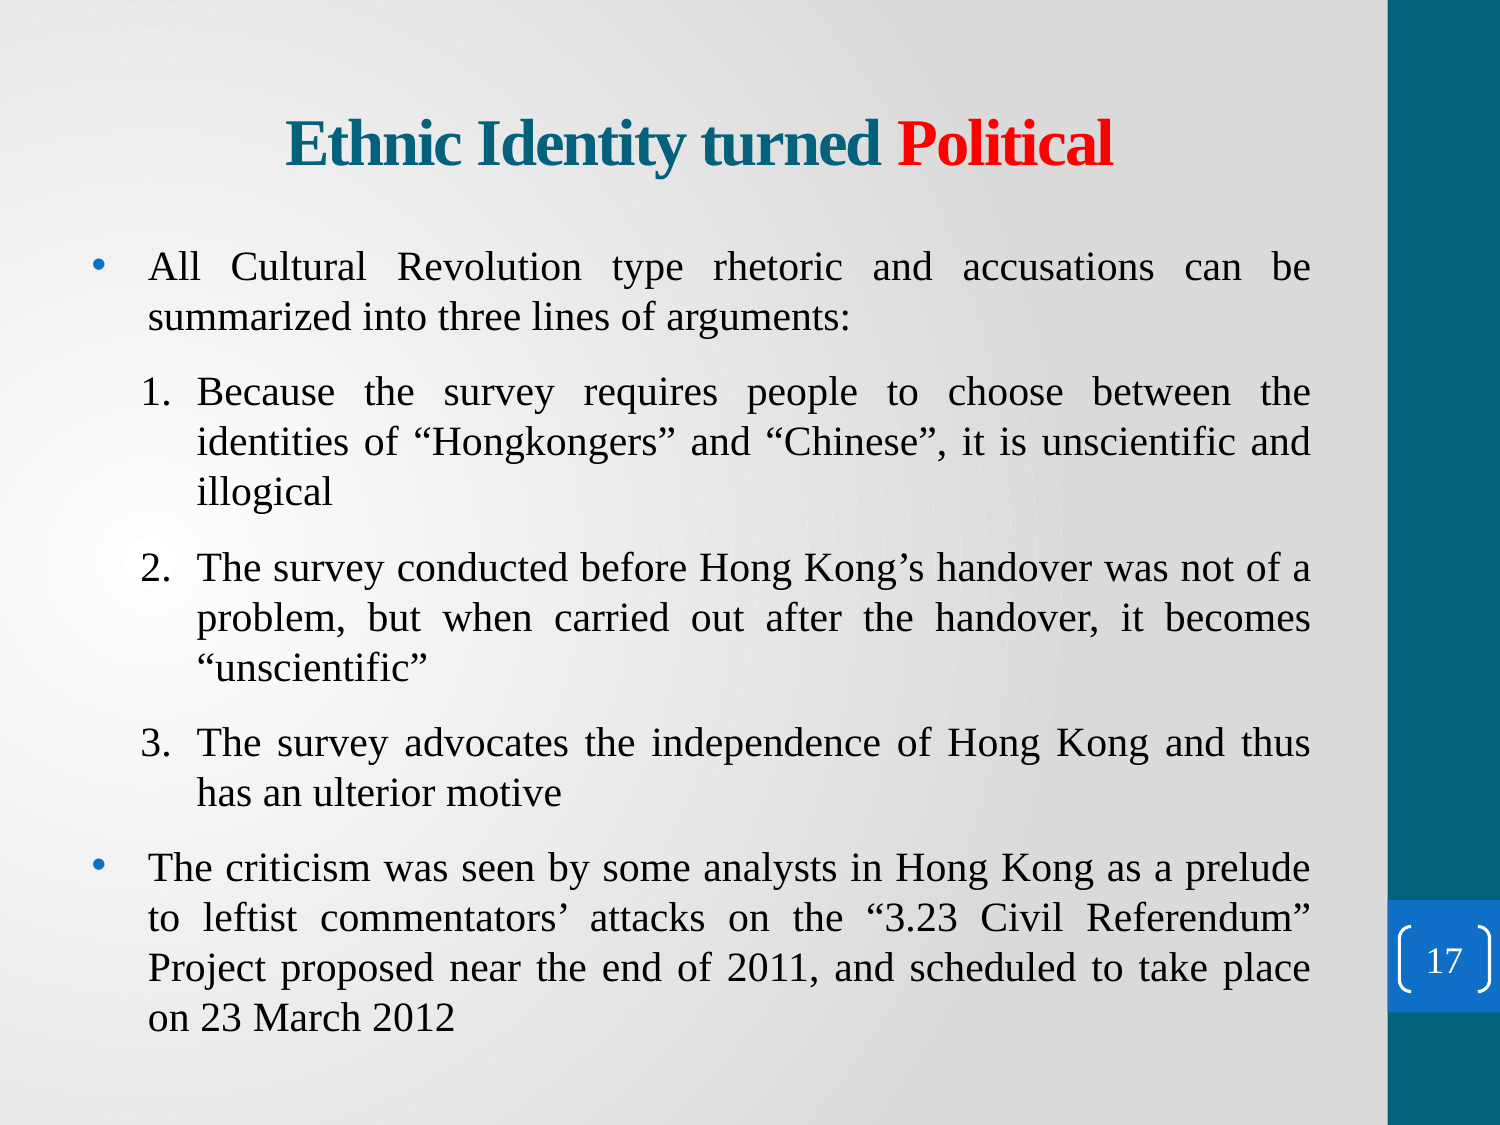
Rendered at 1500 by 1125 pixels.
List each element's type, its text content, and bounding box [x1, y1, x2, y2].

slide_number 17 [1397, 924, 1492, 994]
title Ethnic Identity turned Political [75, 45, 1325, 233]
text_box All Cultural Revolution type rhetoric and accusations can be summarized into three lines of arguments: Because the survey requires people to choose between the identities of “Hongkongers” and “Chinese”, it is unscientific and illogical The survey conducted before Hong Kong’s handover was not of a problem, but when carried out after the handover, it becomes “unscientific” The survey advocates the independence of Hong Kong and thus has an ulterior motive The criticism was seen by some analysts in Hong Kong as a prelude to leftist commentators’ attacks on the “3.23 Civil Referendum” Project proposed near the end of 2011, and scheduled to take place on 23 March 2012 [76, 231, 1327, 1055]
